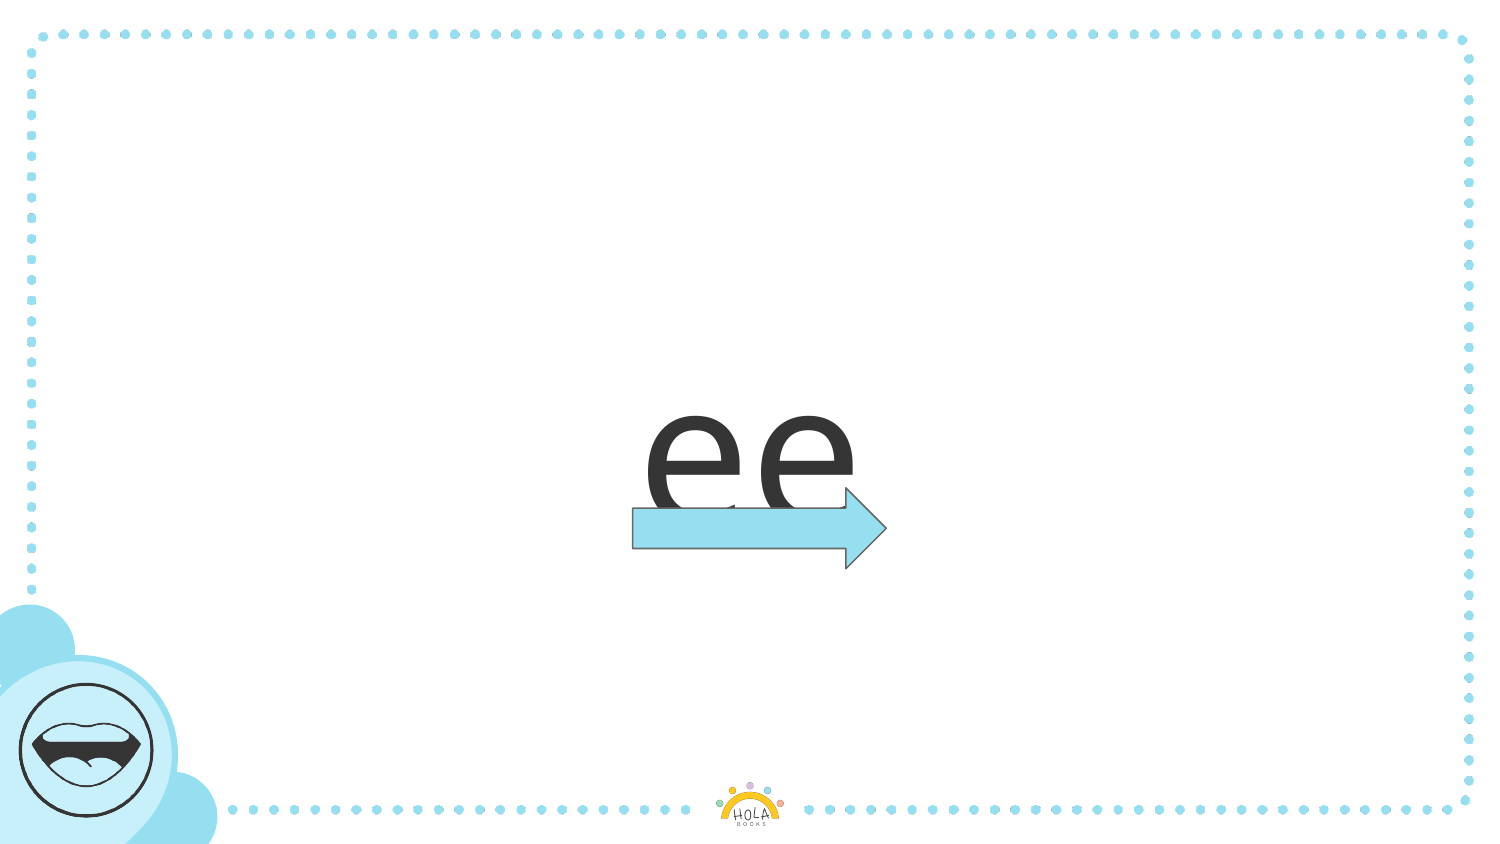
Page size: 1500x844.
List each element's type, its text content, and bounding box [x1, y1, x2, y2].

text_box [632, 487, 887, 569]
picture [0, 0, 1500, 844]
text_box ee [51, 274, 1449, 581]
